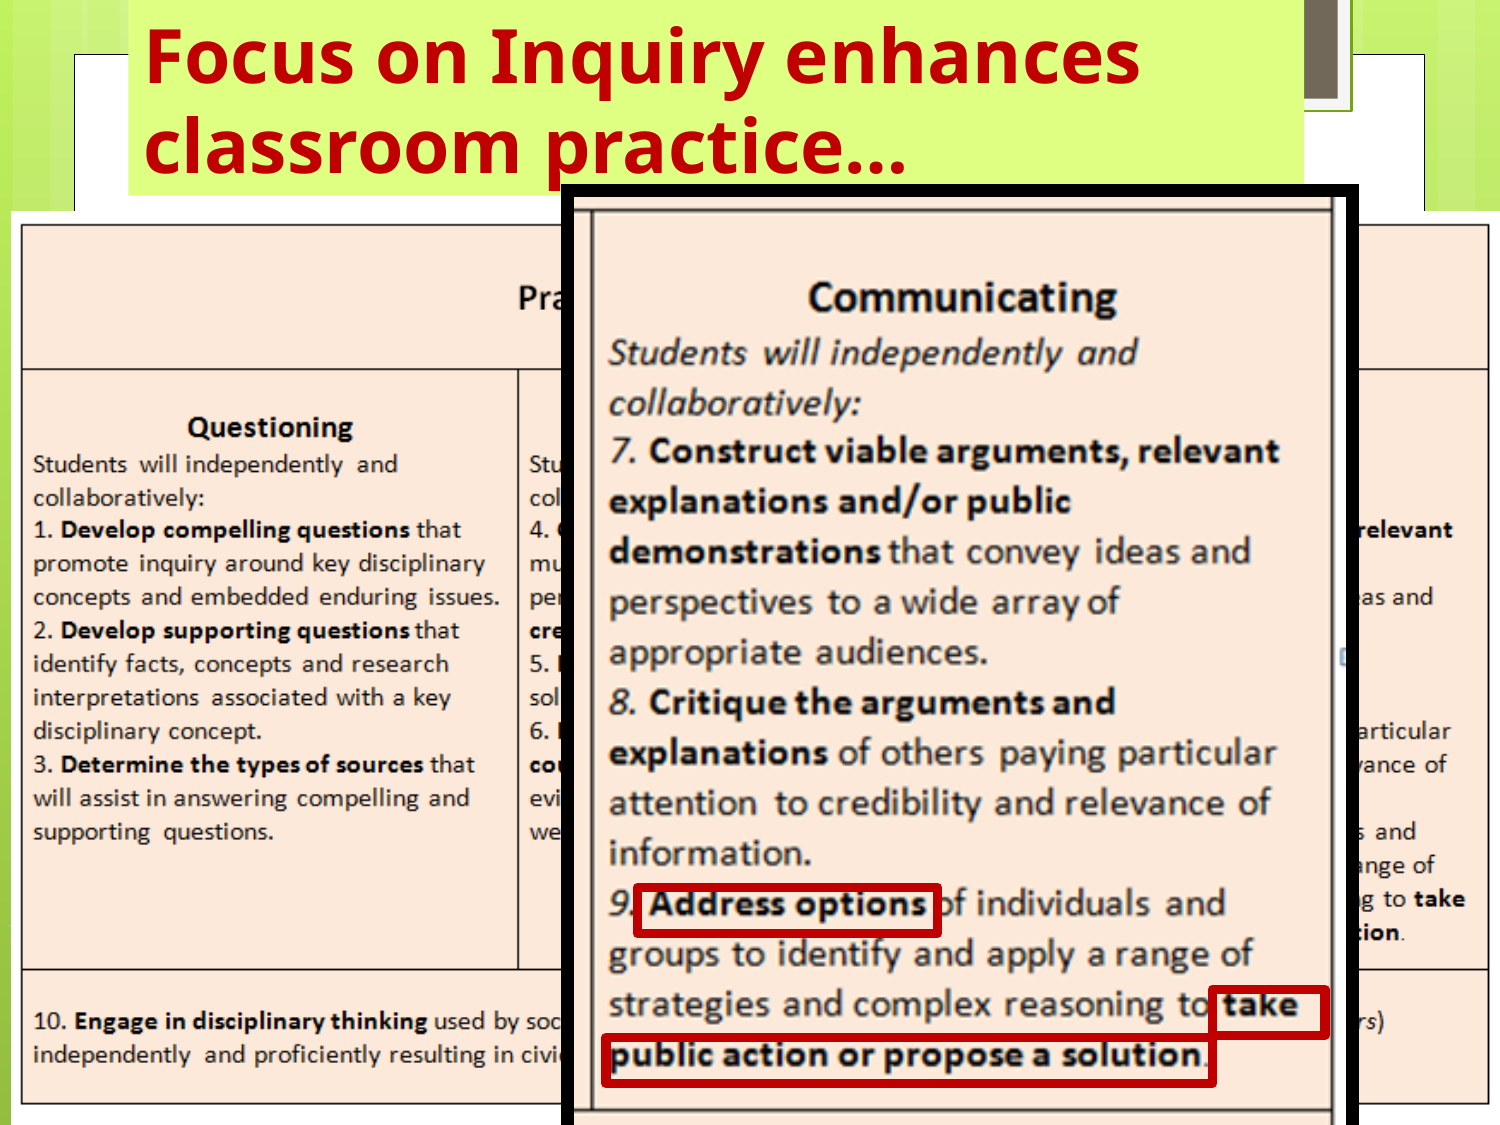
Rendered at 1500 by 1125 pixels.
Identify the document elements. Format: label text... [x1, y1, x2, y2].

title Focus on Inquiry enhances classroom practice… [128, 0, 1305, 196]
picture [11, 196, 1500, 1125]
